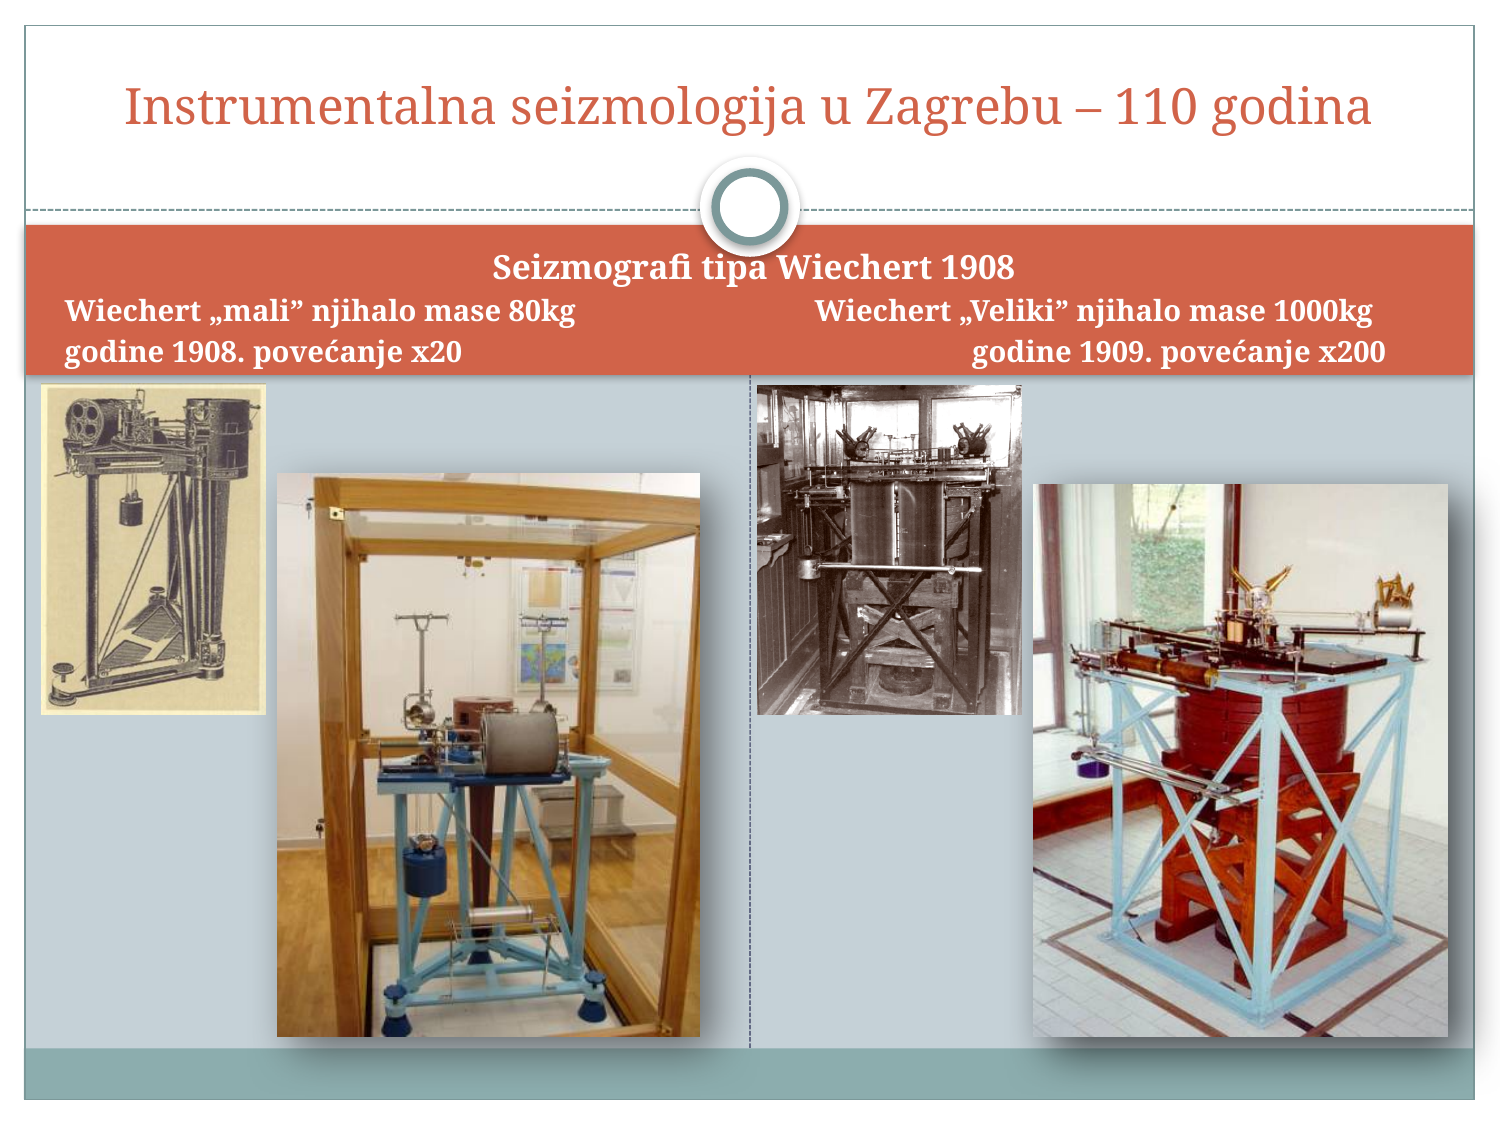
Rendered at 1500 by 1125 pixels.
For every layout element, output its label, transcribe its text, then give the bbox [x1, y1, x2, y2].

picture [756, 385, 1022, 715]
title Instrumentalna seizmologija u Zagrebu – 110 godina [49, 0, 1450, 143]
picture [40, 382, 266, 715]
picture [1033, 483, 1448, 1037]
picture [277, 472, 701, 1037]
list Seizmografi tipa Wiechert 1908 Wiechert „mali” njihalo mase 80kg Wiechert „Veliki” njihalo mase 1000kg godine 1908. povećanje x20 godine 1909. povećanje x200 [48, 0, 1460, 512]
